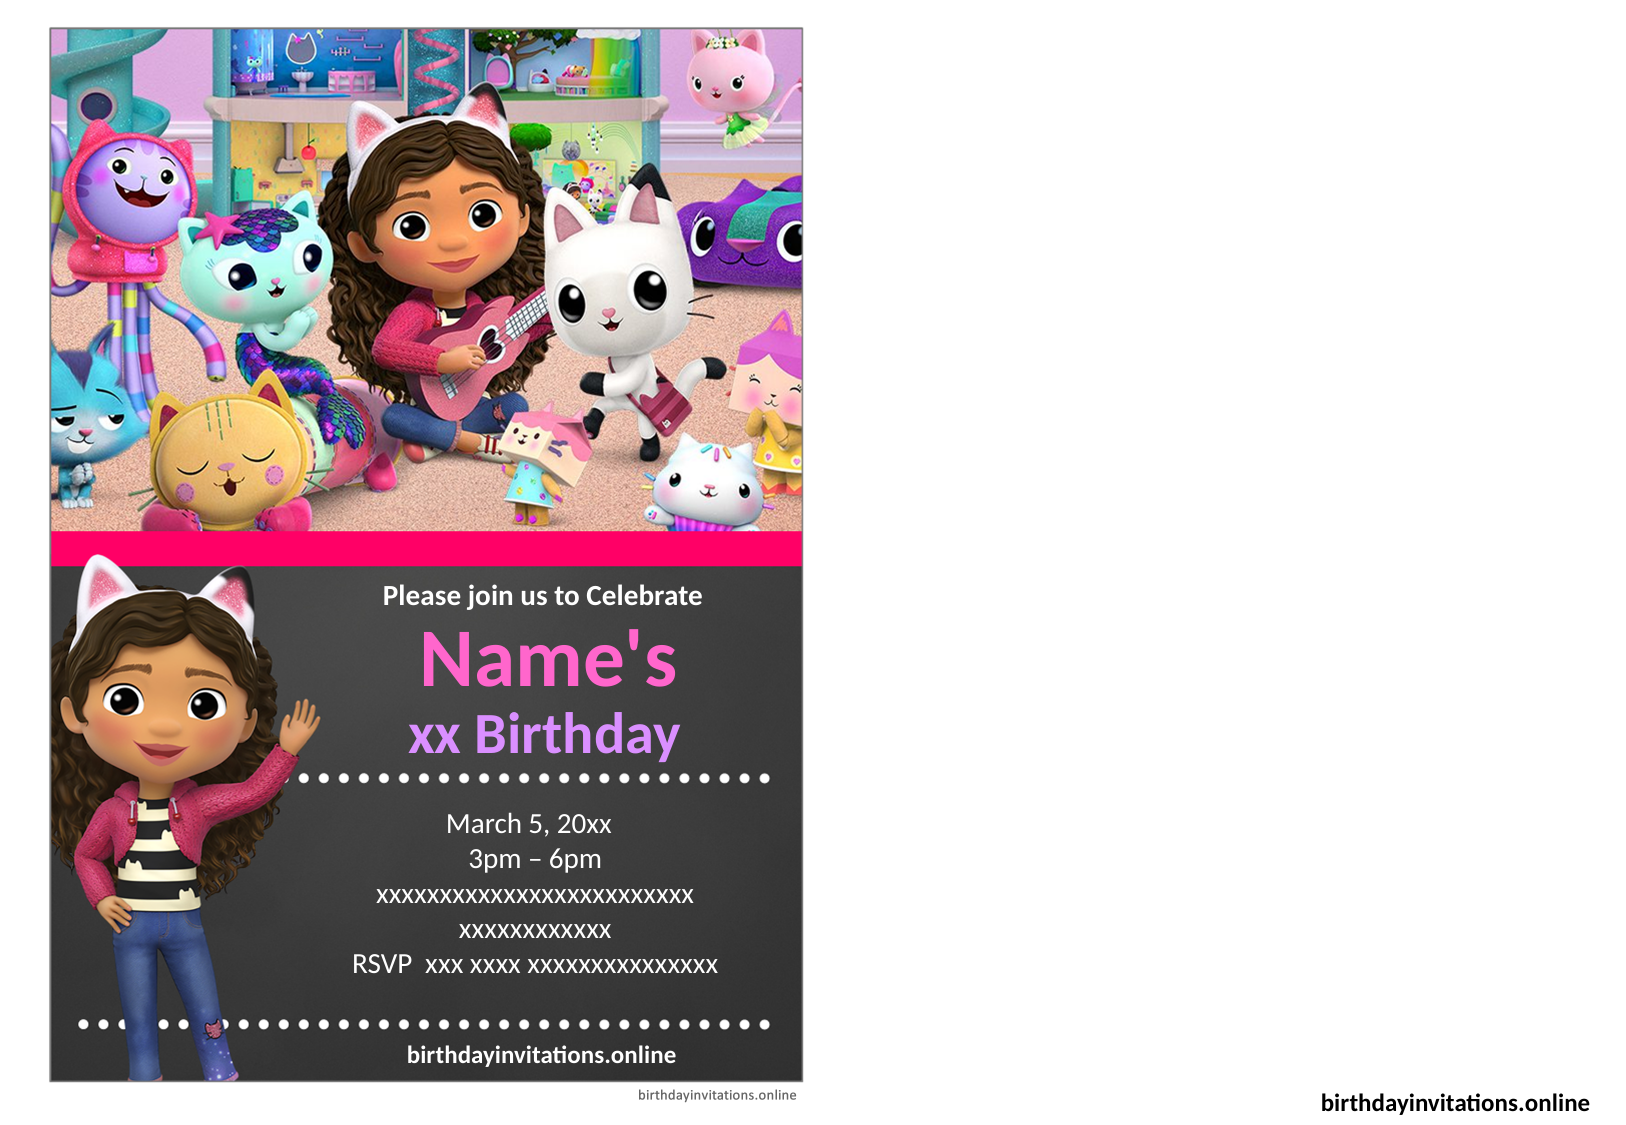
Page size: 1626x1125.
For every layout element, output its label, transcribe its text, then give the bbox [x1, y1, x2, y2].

text_box birthdayinvitations.online [1306, 1079, 1606, 1125]
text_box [27, 13, 825, 1106]
